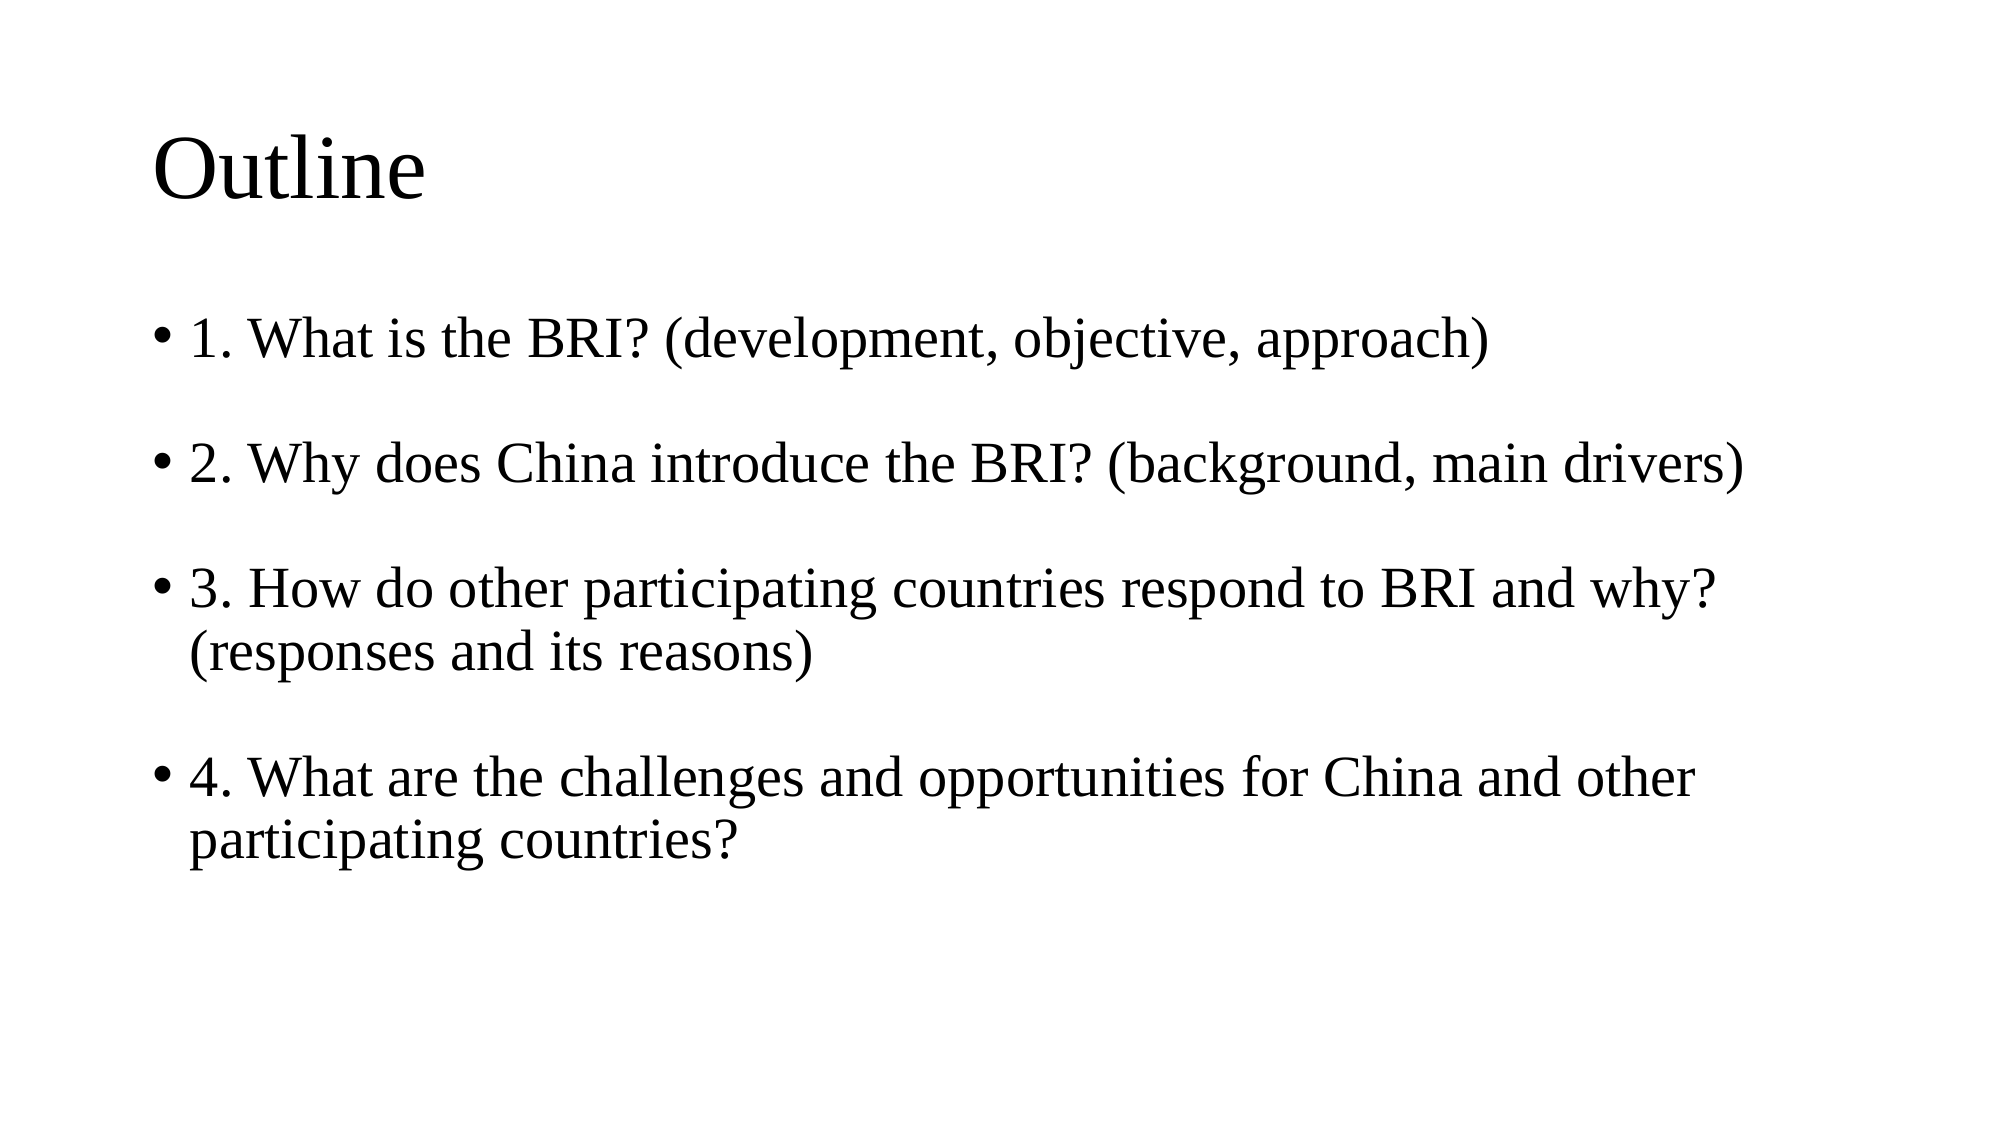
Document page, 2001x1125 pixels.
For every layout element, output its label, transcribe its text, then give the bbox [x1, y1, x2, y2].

title Outline [137, 59, 1863, 278]
list 1. What is the BRI? (development, objective, approach) 2. Why does China introduce the BRI? (background, main drivers) 3. How do other participating countries respond to BRI and why? (responses and its reasons) 4. What are the challenges and opportunities for China and other participating countries? [137, 299, 1863, 1014]
